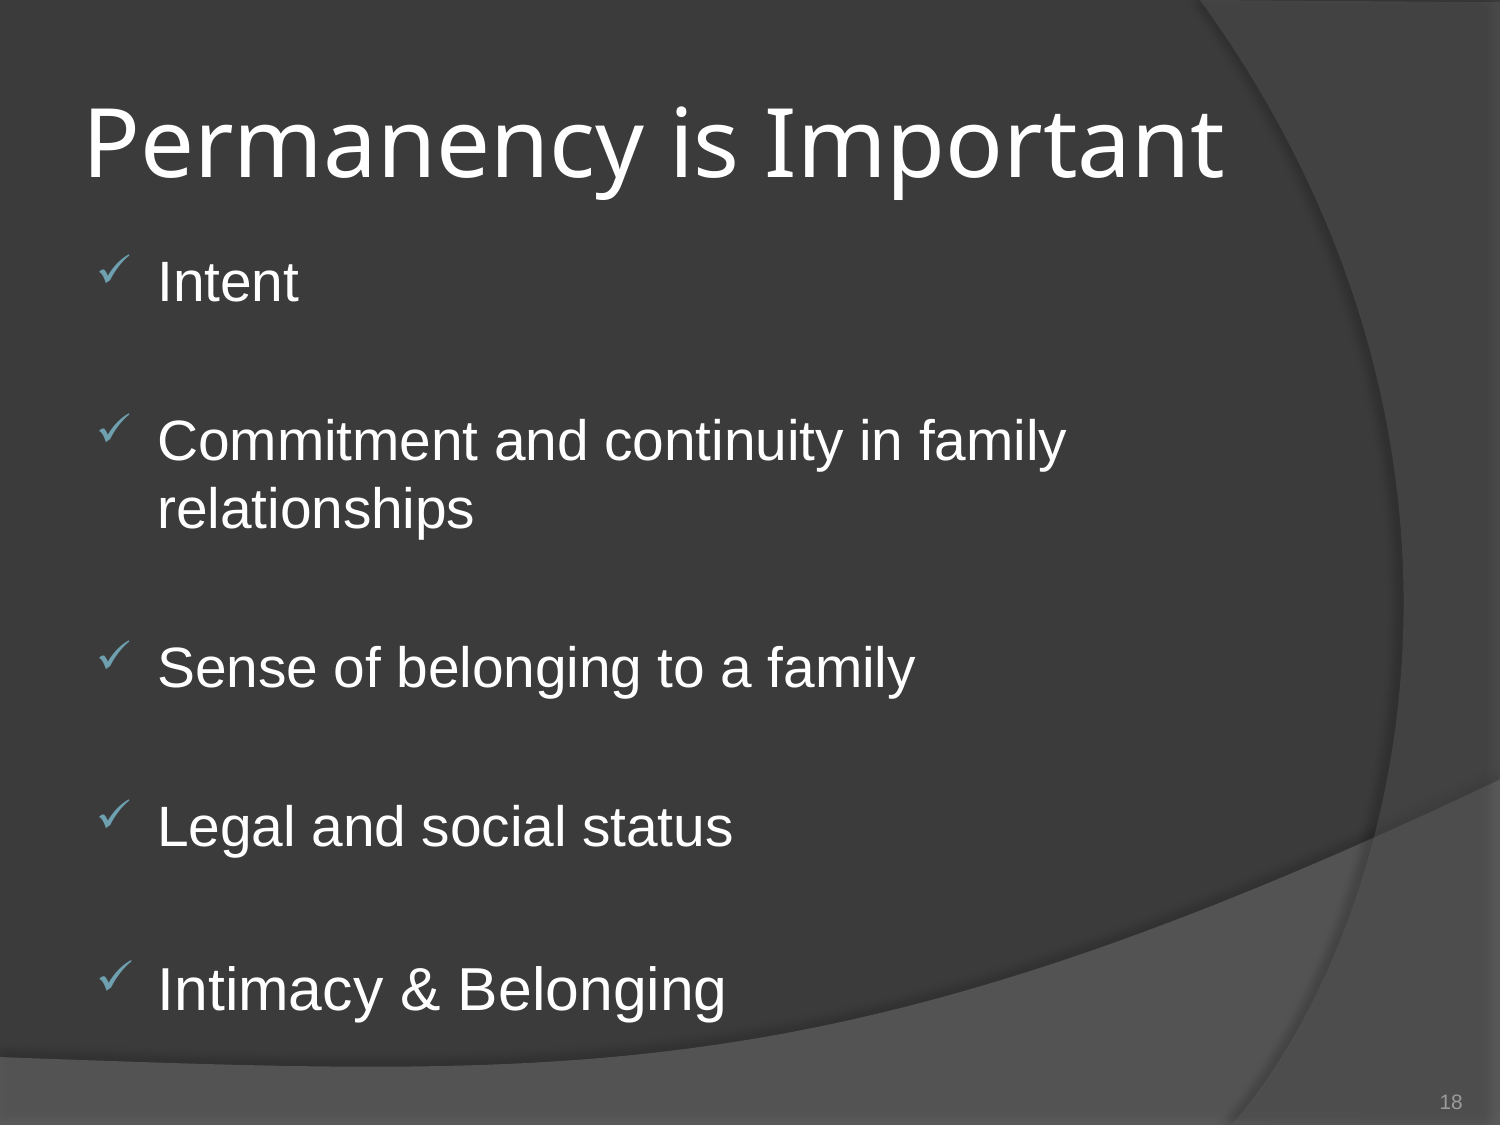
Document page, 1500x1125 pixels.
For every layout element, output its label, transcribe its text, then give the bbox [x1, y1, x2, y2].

list Intent Commitment and continuity in family relationships Sense of belonging to a family Legal and social status Intimacy & Belonging [75, 237, 1363, 1038]
title Permanency is Important [75, 45, 1300, 233]
slide_number 18 [1337, 1053, 1463, 1114]
